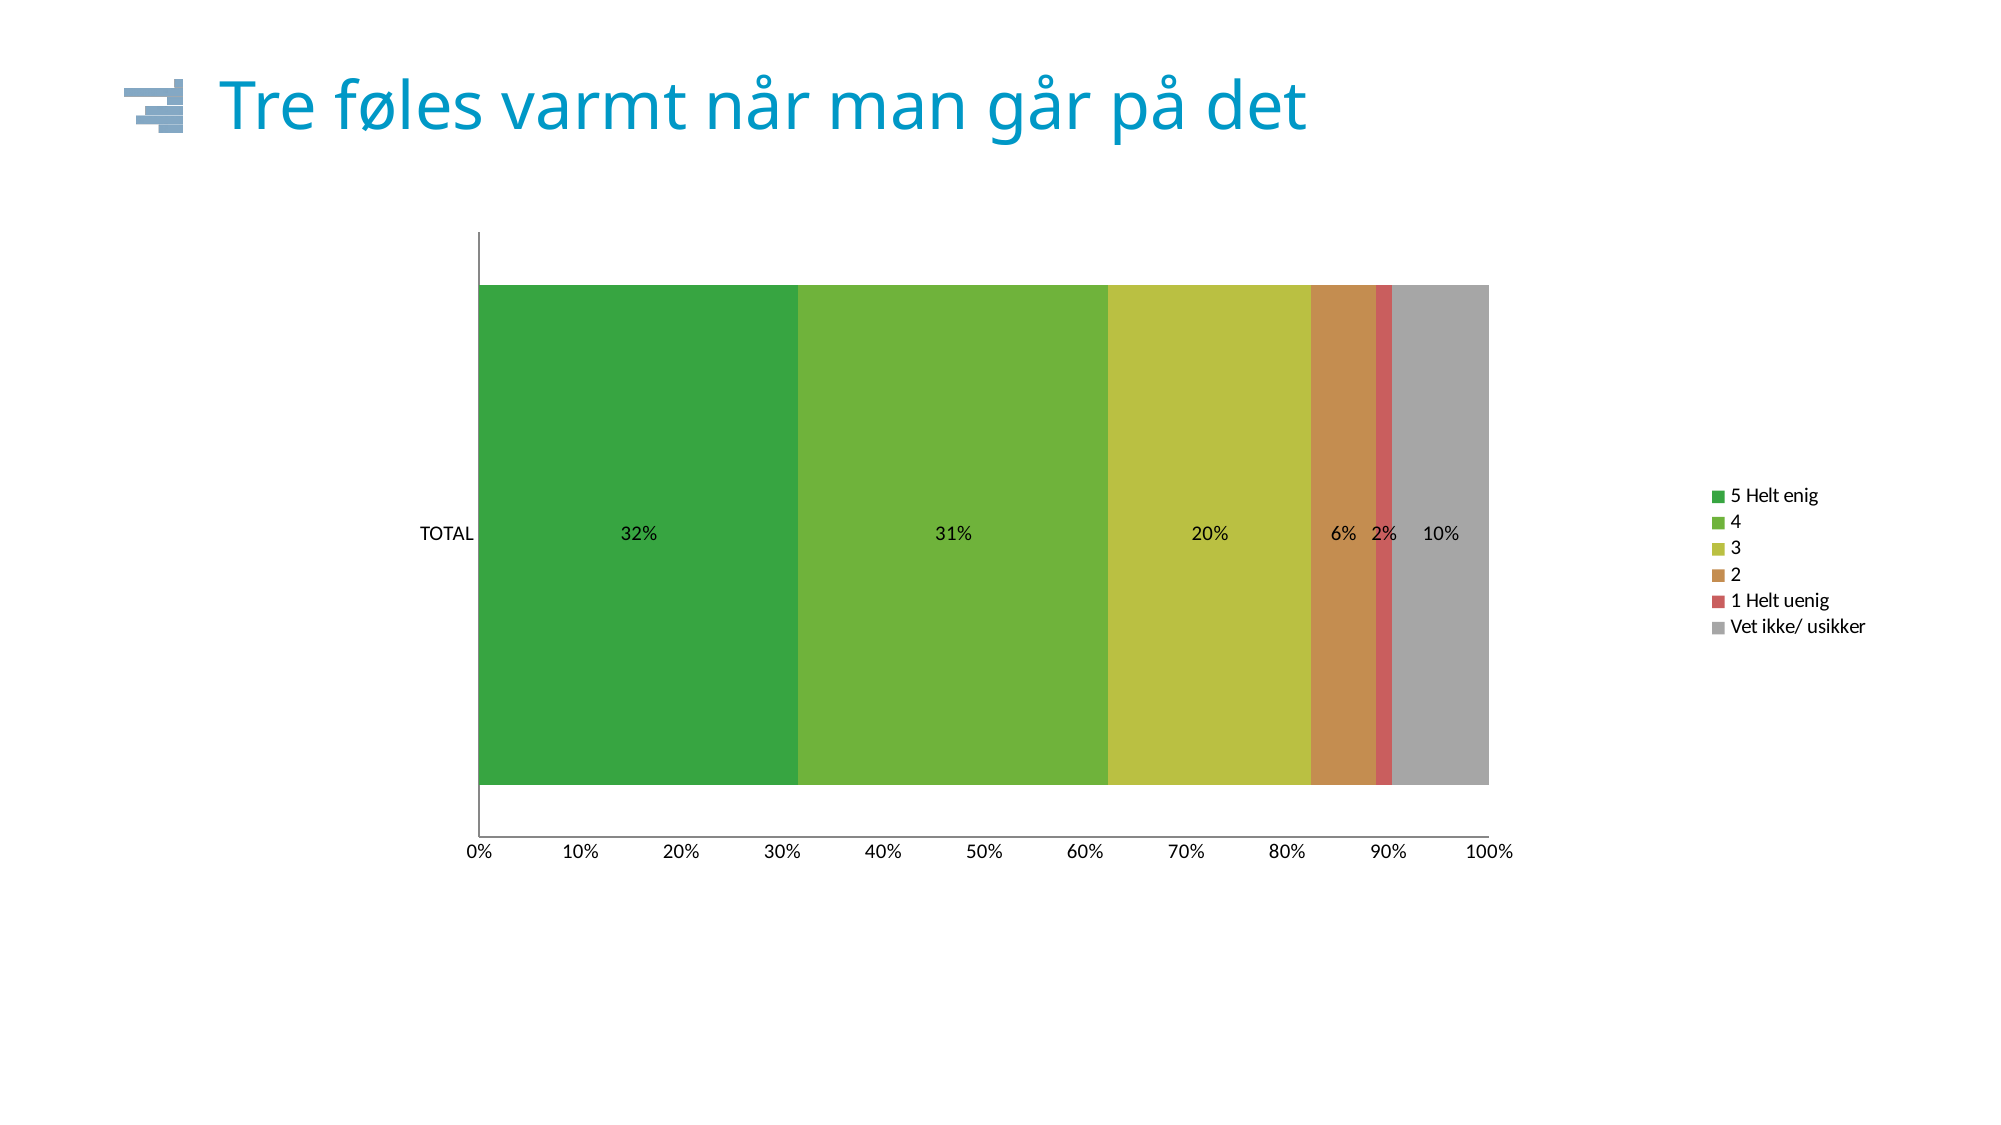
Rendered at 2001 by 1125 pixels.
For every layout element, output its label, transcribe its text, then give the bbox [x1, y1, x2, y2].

chart [113, 178, 1887, 947]
title Tre føles varmt når man går på det [204, 8, 1900, 197]
